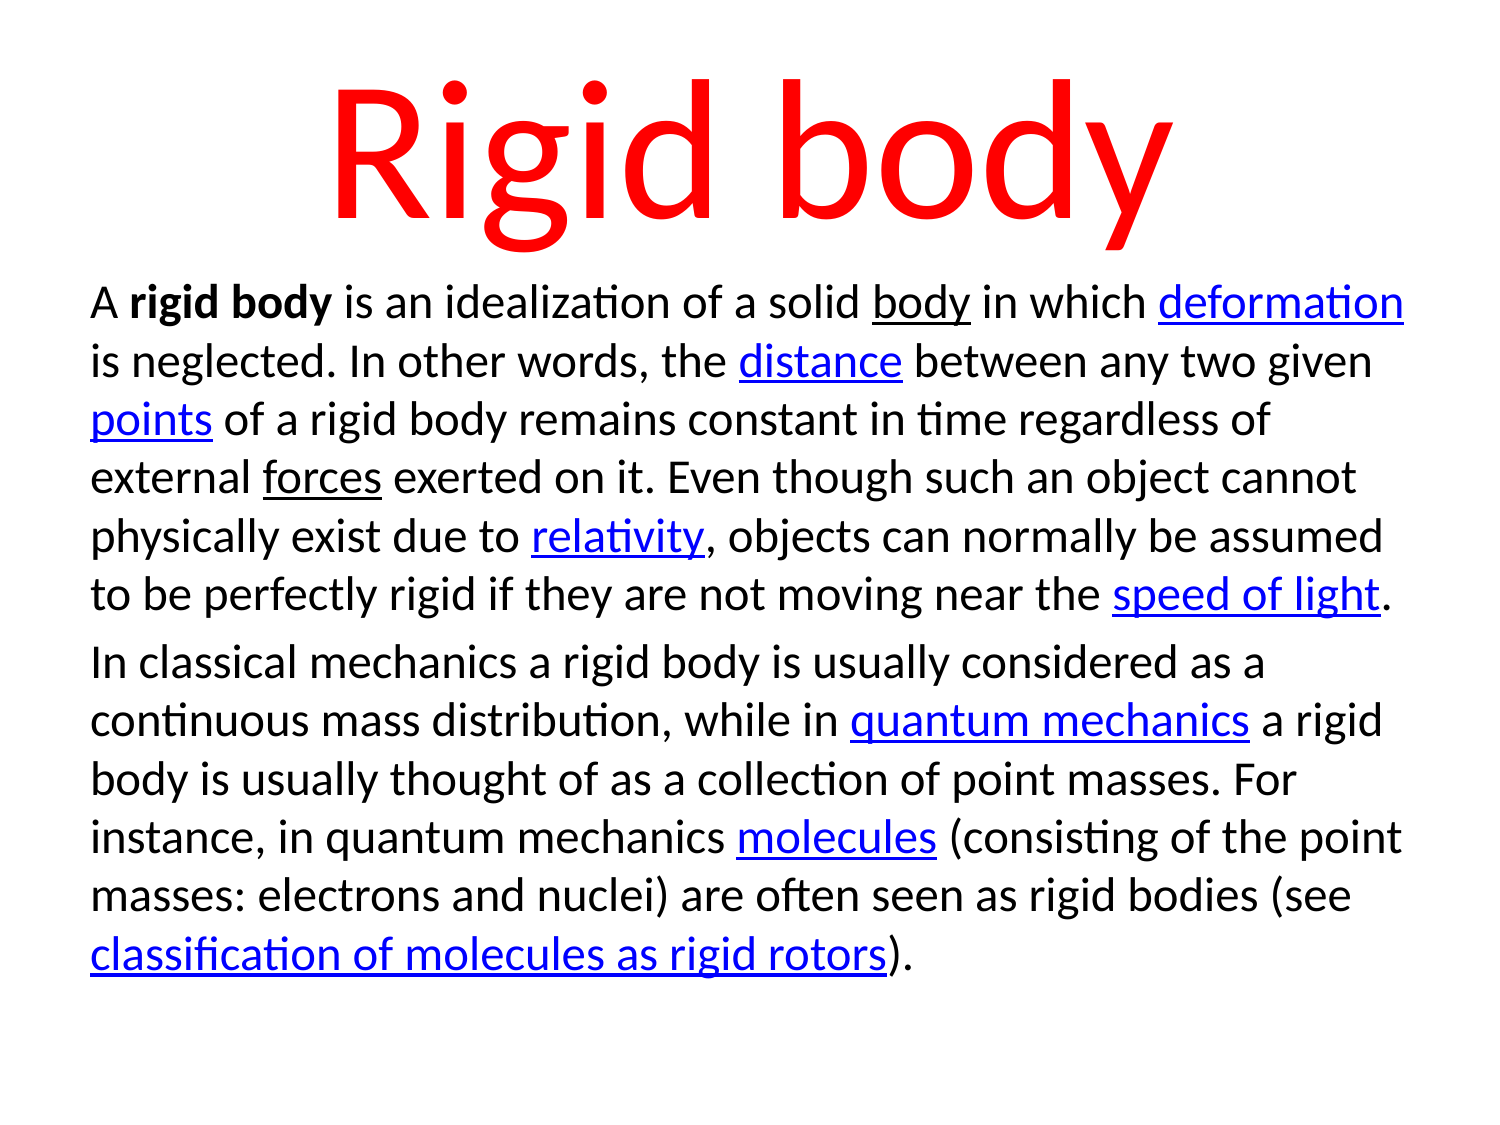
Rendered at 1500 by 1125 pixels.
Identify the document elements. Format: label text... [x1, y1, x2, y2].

title Rigid body [75, 45, 1425, 233]
list A rigid body is an idealization of a solid body in which deformation is neglected. In other words, the distance between any two given points of a rigid body remains constant in time regardless of external forces exerted on it. Even though such an object cannot physically exist due to relativity, objects can normally be assumed to be perfectly rigid if they are not moving near the speed of light. In classical mechanics a rigid body is usually considered as a continuous mass distribution, while in quantum mechanics a rigid body is usually thought of as a collection of point masses. For instance, in quantum mechanics molecules (consisting of the point masses: electrons and nuclei) are often seen as rigid bodies (see classification of molecules as rigid rotors). [75, 262, 1425, 1005]
